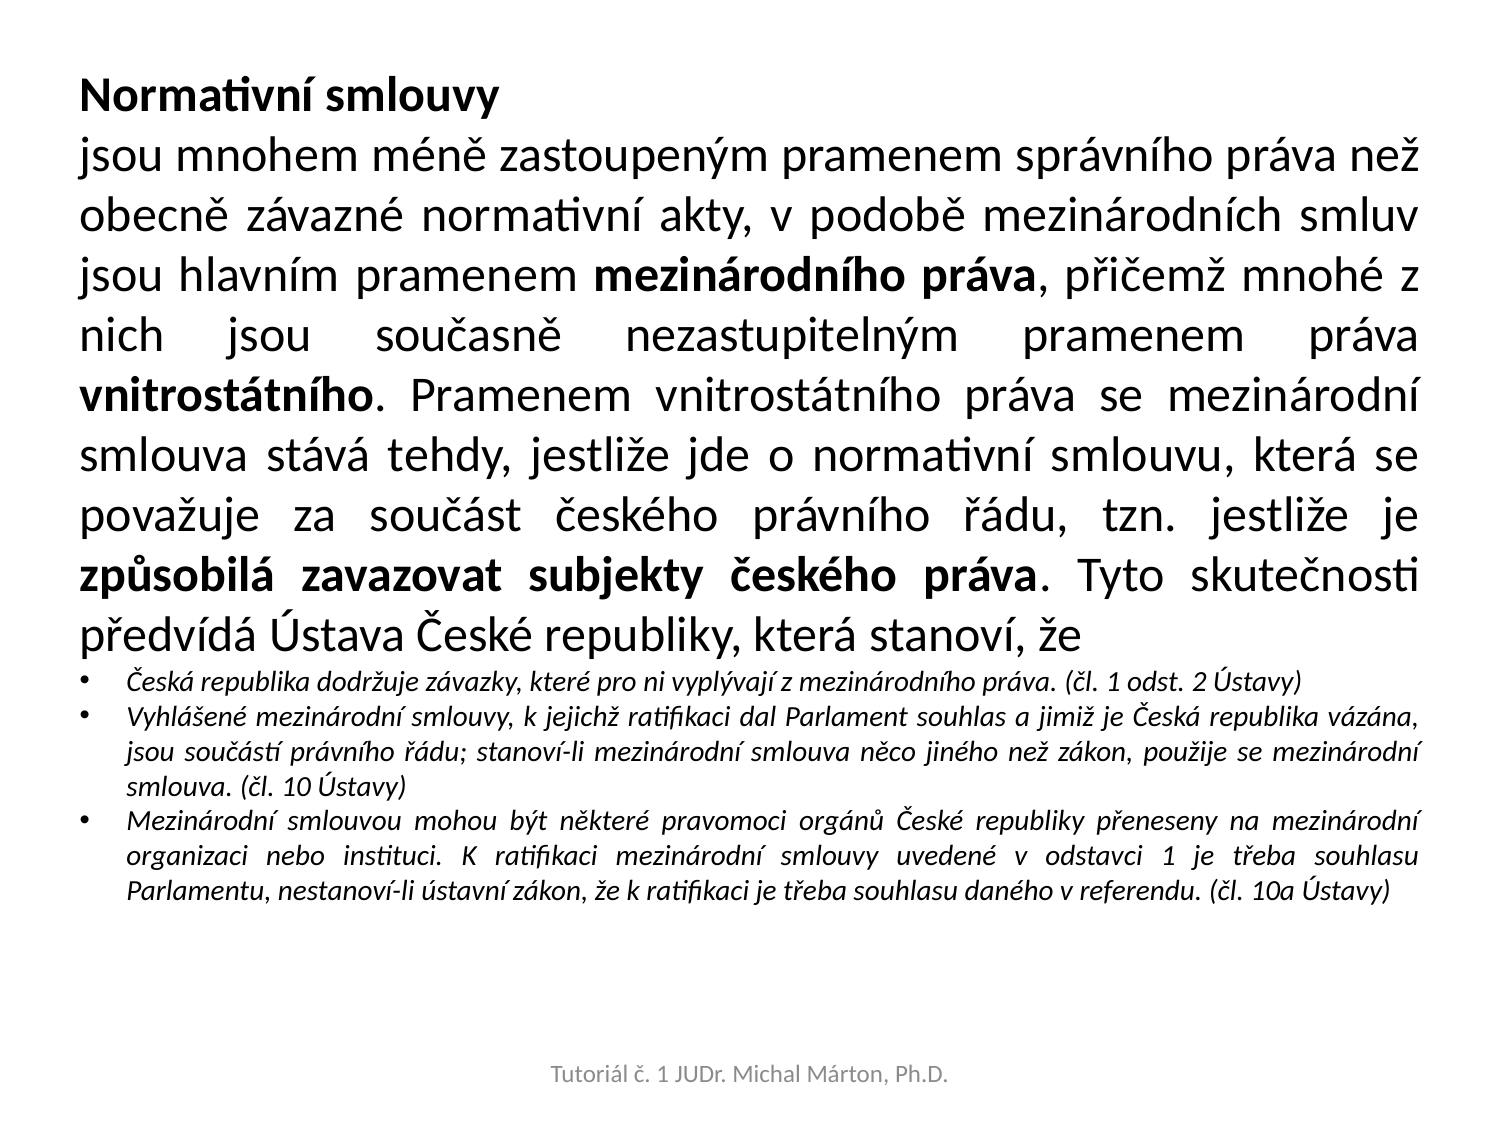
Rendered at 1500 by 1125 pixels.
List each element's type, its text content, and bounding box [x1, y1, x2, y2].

text_box Normativní smlouvy jsou mnohem méně zastoupeným pramenem správního práva než obecně závazné normativní akty, v podobě mezinárodních smluv jsou hlavním pramenem mezinárodního práva, přičemž mnohé z nich jsou současně nezastupitelným pramenem práva vnitrostátního. Pramenem vnitrostátního práva se mezinárodní smlouva stává tehdy, jestliže jde o normativní smlouvu, která se považuje za součást českého právního řádu, tzn. jestliže je způsobilá zavazovat subjekty českého práva. Tyto skutečnosti předvídá Ústava České republiky, která stanoví, že Česká republika dodržuje závazky, které pro ni vyplývají z mezinárodního práva. (čl. 1 odst. 2 Ústavy) Vyhlášené mezinárodní smlouvy, k jejichž ratifikaci dal Parlament souhlas a jimiž je Česká republika vázána, jsou součástí právního řádu; stanoví-li mezinárodní smlouva něco jiného než zákon, použije se mezinárodní smlouva. (čl. 10 Ústavy) Mezinárodní smlouvou mohou být některé pravomoci orgánů České republiky přeneseny na mezinárodní organizaci nebo instituci. K ratifikaci mezinárodní smlouvy uvedené v odstavci 1 je třeba souhlasu Parlamentu, nestanoví-li ústavní zákon, že k ratifikaci je třeba souhlasu daného v referendu. (čl. 10a Ústavy) [64, 54, 1436, 914]
footer Tutoriál č. 1 JUDr. Michal Márton, Ph.D. [512, 1042, 988, 1103]
